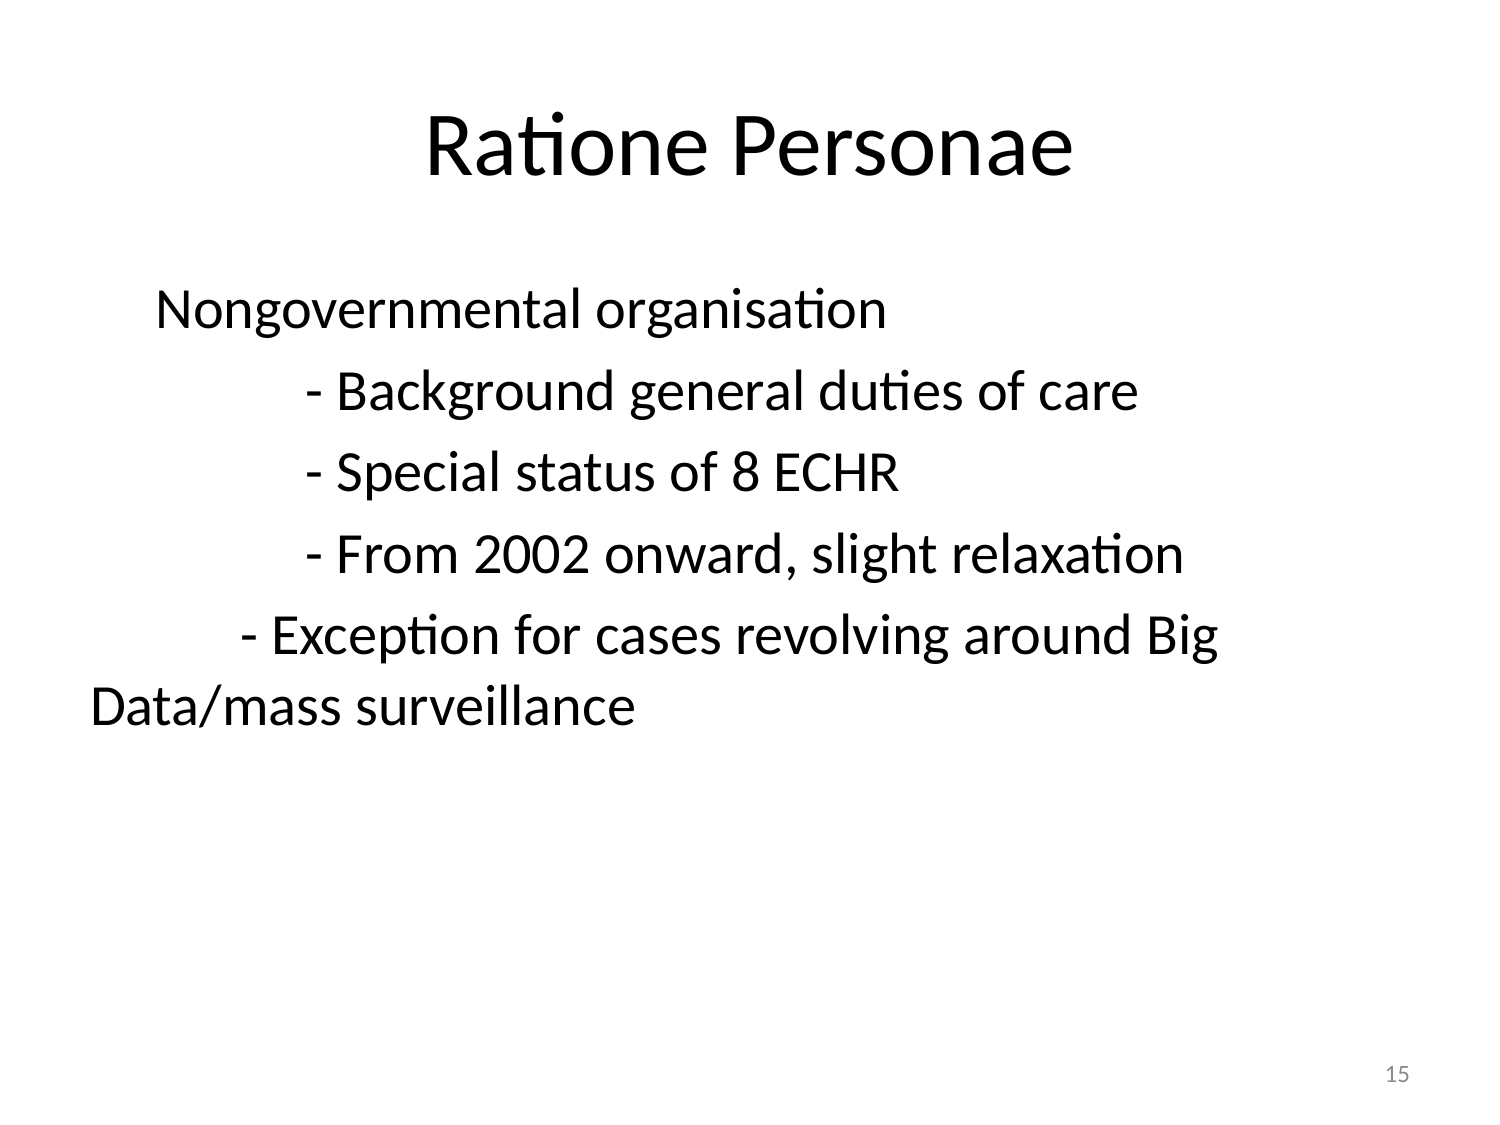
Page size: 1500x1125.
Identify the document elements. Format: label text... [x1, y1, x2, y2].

list Nongovernmental organisation - Background general duties of care - Special status of 8 ECHR - From 2002 onward, slight relaxation - Exception for cases revolving around Big Data/mass surveillance [75, 262, 1425, 1005]
title Ratione Personae [75, 45, 1425, 233]
slide_number 15 [1074, 1042, 1425, 1103]
